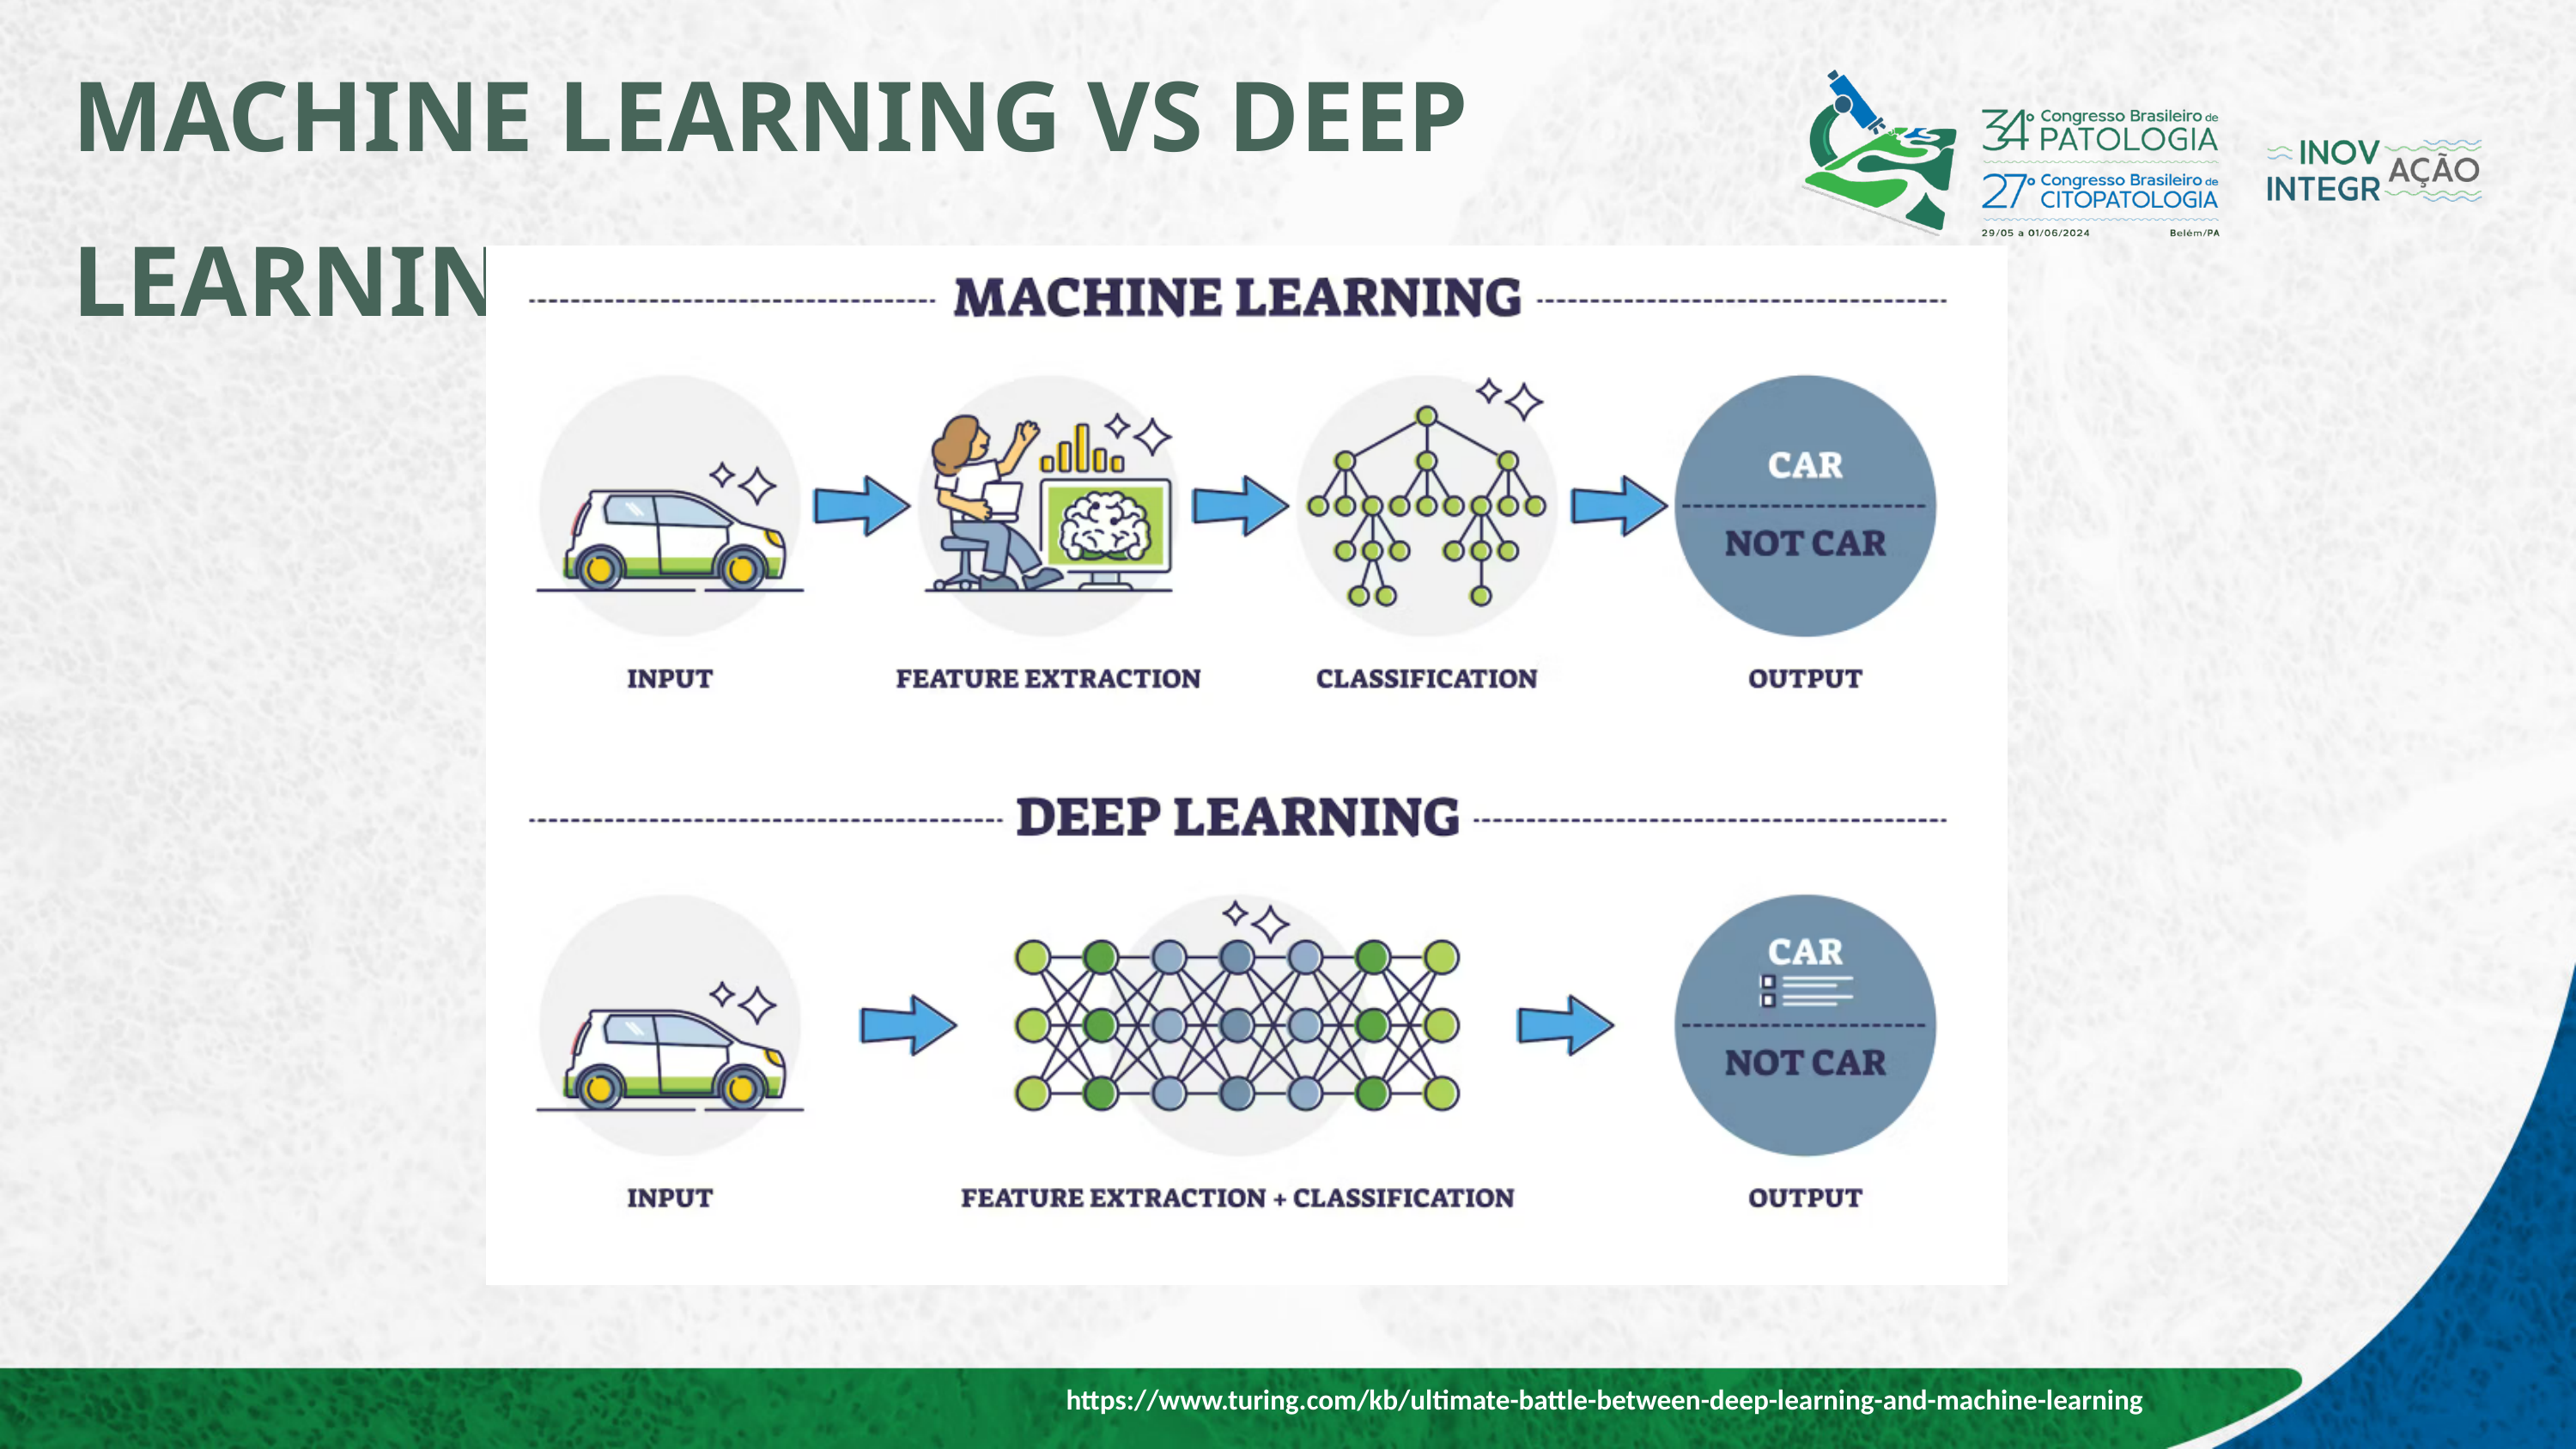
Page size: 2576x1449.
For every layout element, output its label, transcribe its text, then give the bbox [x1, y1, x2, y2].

picture [0, 0, 2576, 1449]
title MACHINE LEARNING VS DEEP LEARNING [59, 0, 1703, 172]
text_box https://www.turing.com/kb/ultimate-battle-between-deep-learning-and-machine-learning [1053, 1375, 2158, 1422]
